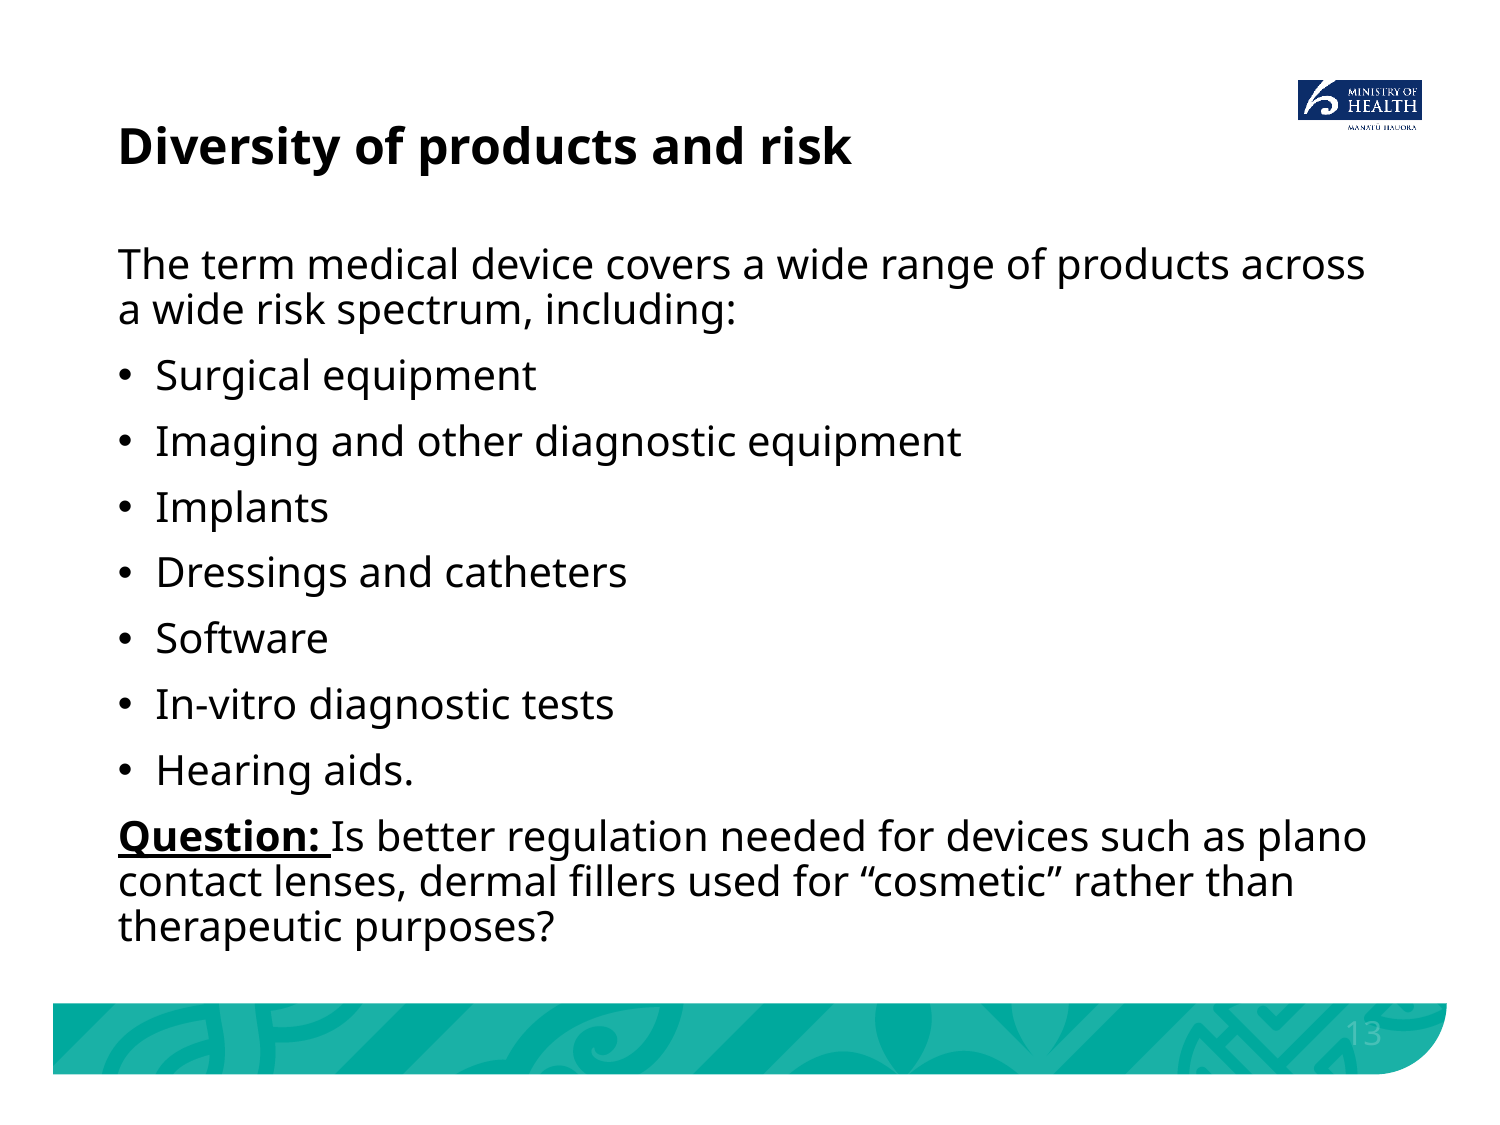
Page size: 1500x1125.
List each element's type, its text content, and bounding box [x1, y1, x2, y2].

title Diversity of products and risk [103, 59, 1397, 236]
list The term medical device covers a wide range of products across a wide risk spectrum, including: Surgical equipment Imaging and other diagnostic equipment Implants Dressings and catheters Software In-vitro diagnostic tests Hearing aids. Question: Is better regulation needed for devices such as plano contact lenses, dermal fillers used for “cosmetic” rather than therapeutic purposes? [103, 236, 1397, 954]
picture [0, 1004, 1500, 1125]
picture [1397, 80, 1422, 130]
